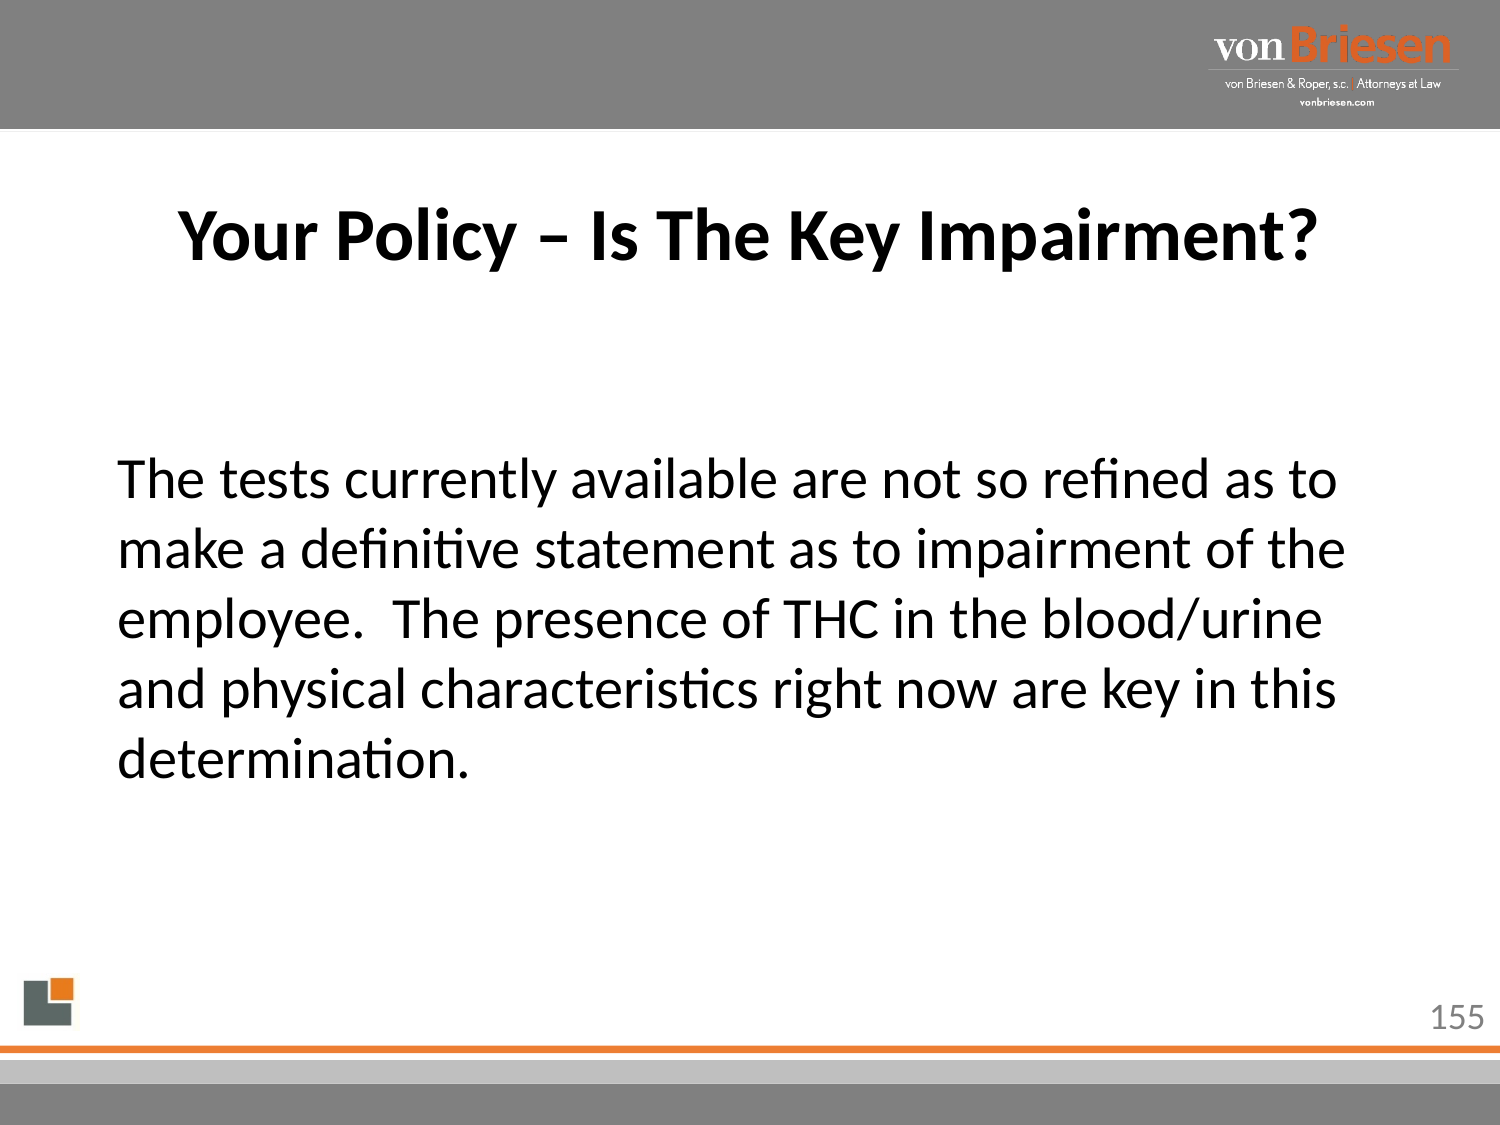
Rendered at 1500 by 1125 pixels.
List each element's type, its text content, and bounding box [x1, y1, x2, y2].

title Your Policy – Is The Key Impairment? [103, 148, 1397, 324]
list The tests currently available are not so refined as to make a definitive statement as to impairment of the employee. The presence of THC in the blood/urine and physical characteristics right now are key in this determination. [103, 333, 1397, 1006]
picture [17, 973, 80, 1031]
picture [1203, 18, 1465, 108]
slide_number 155 [1163, 984, 1500, 1045]
